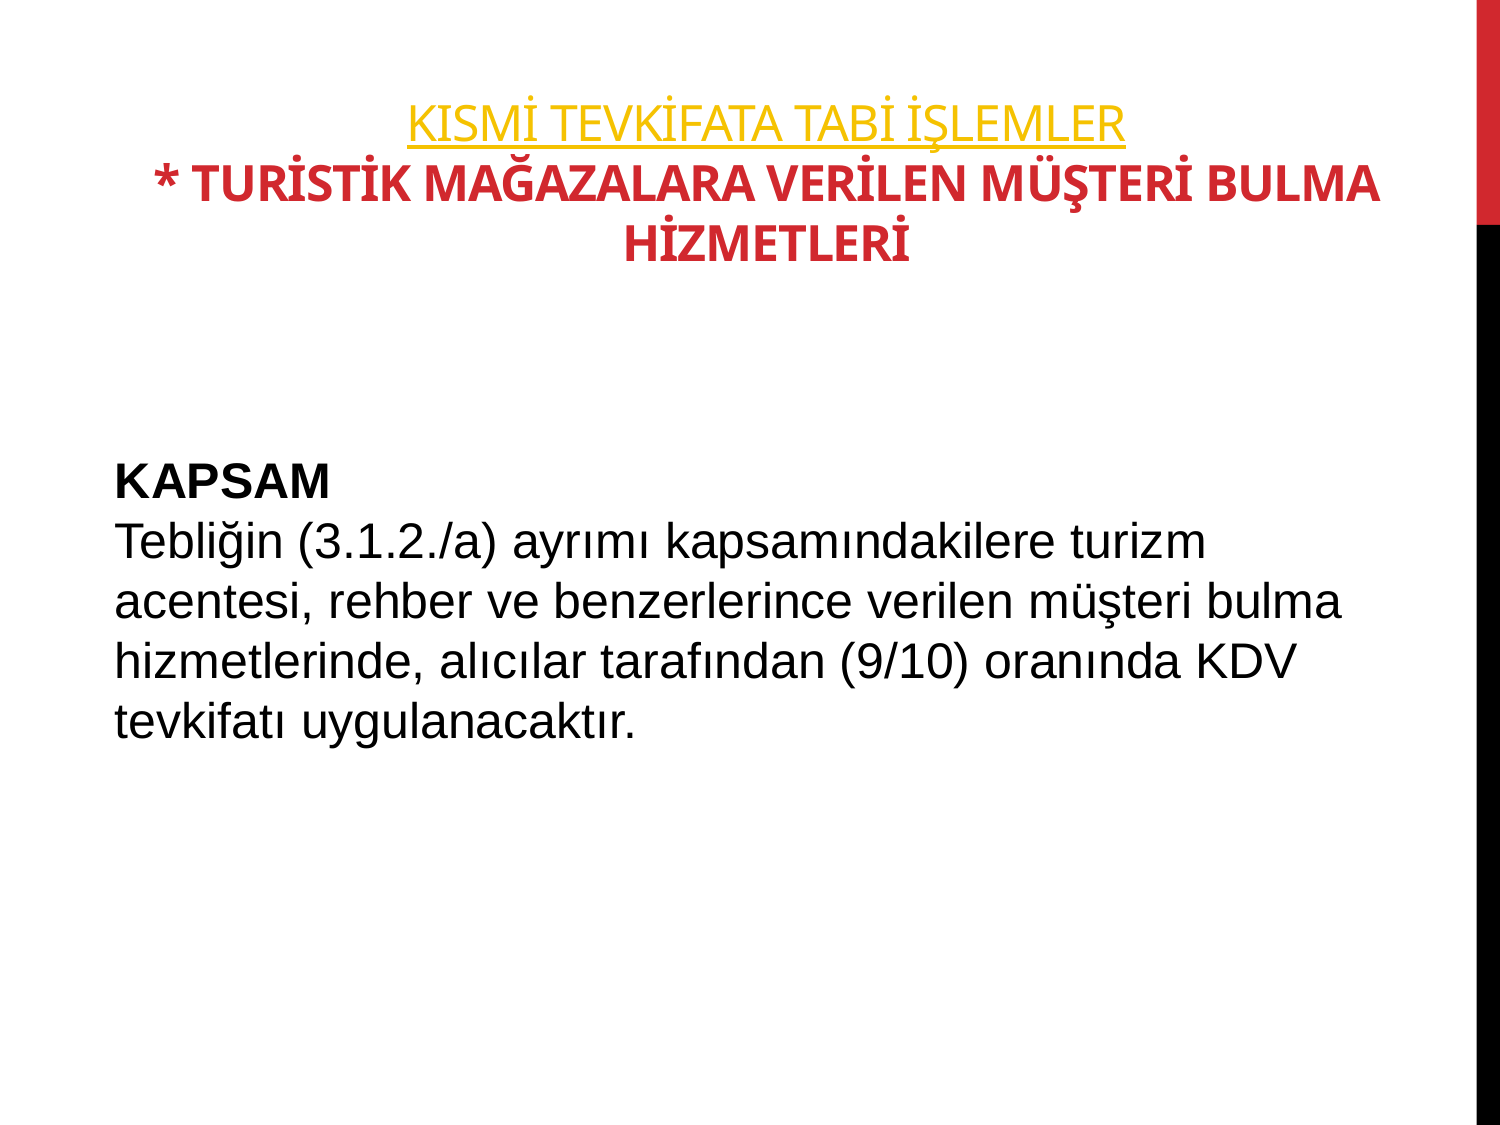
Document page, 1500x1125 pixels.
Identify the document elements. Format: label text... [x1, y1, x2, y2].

title KISMİ tevkifata tabi işlemler * Turistik mağazalara verilen müşteri bulma hizmetleri [75, 25, 1459, 279]
text_box KAPSAM Tebliğin (3.1.2./a) ayrımı kapsamındakilere turizm acentesi, rehber ve benzerlerince verilen müşteri bulma hizmetlerinde, alıcılar tarafından (9/10) oranında KDV tevkifatı uygulanacaktır. [100, 441, 1412, 756]
